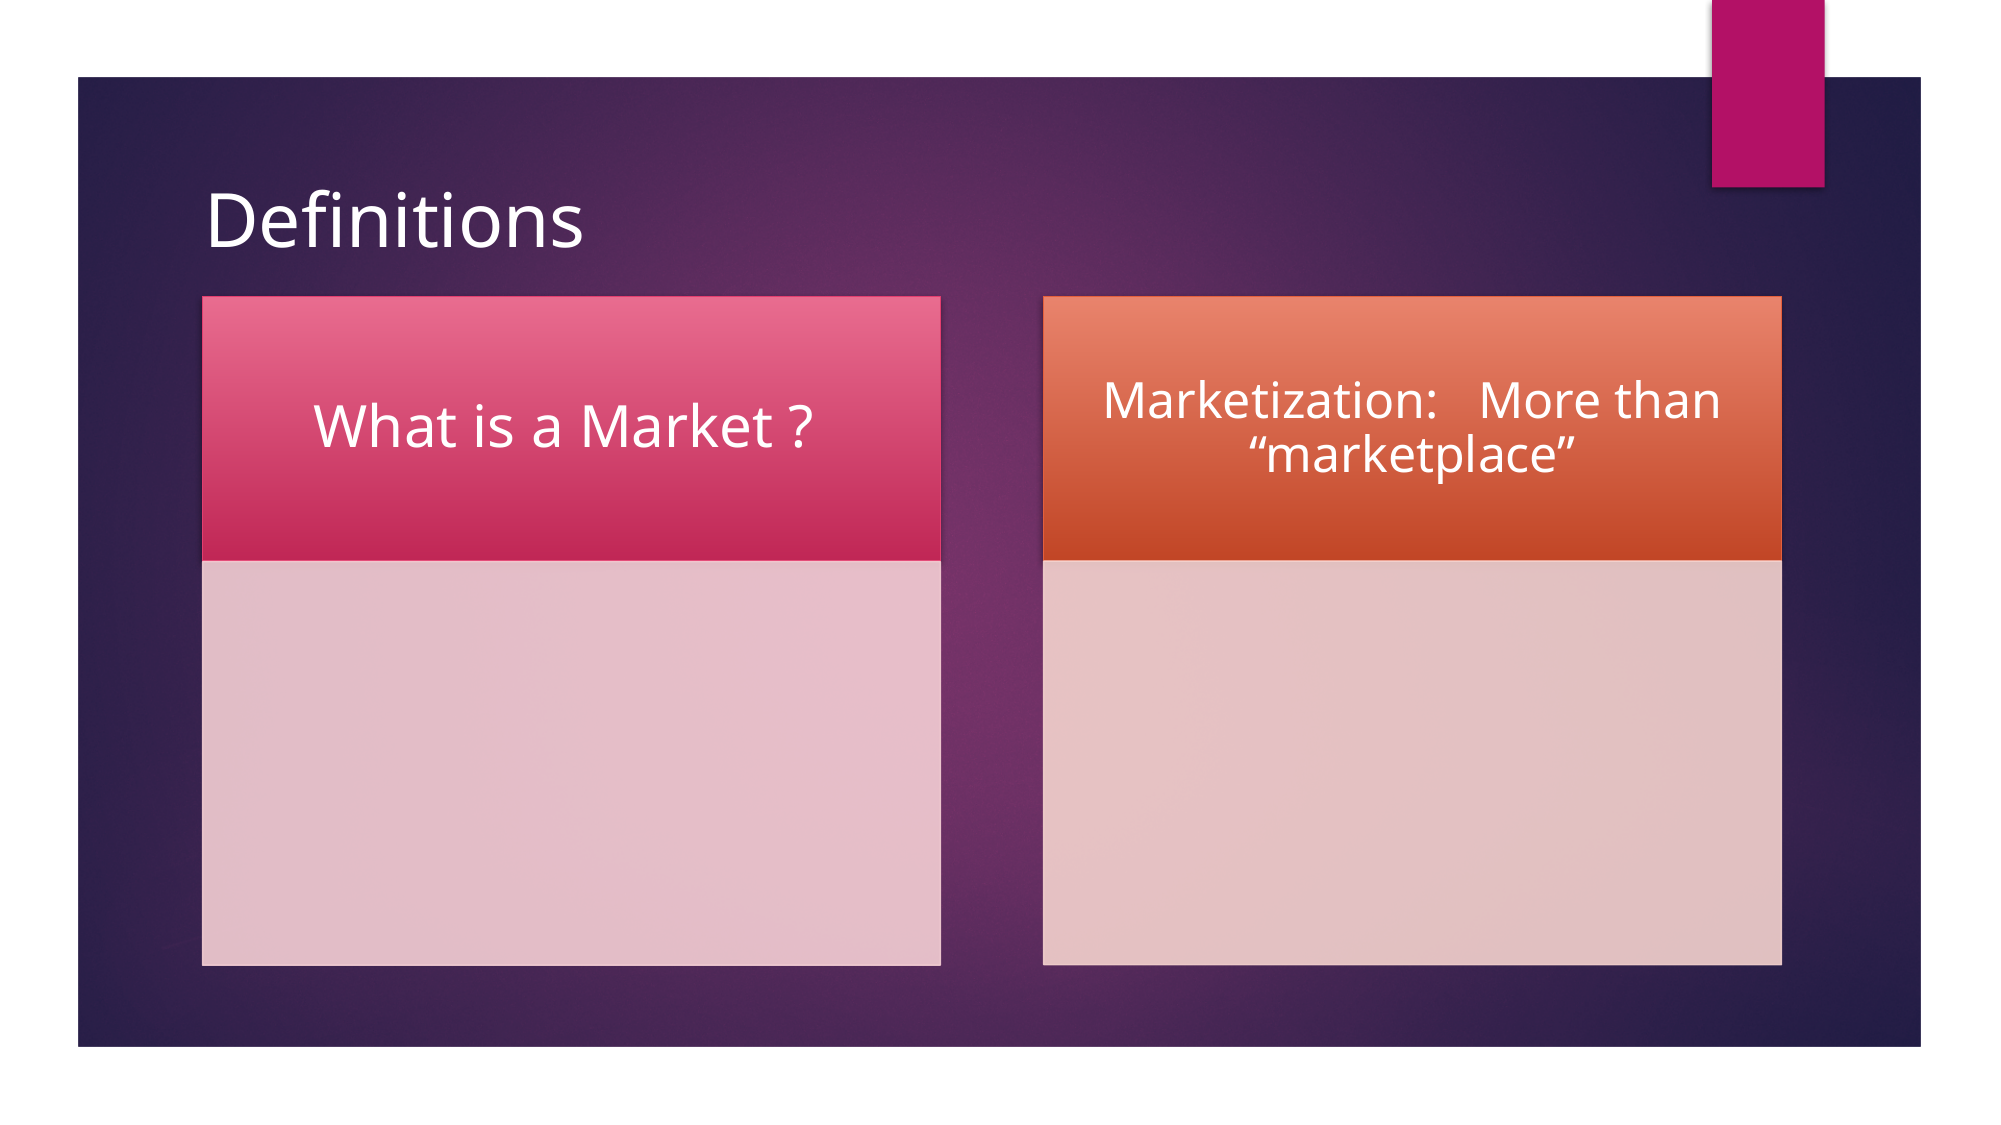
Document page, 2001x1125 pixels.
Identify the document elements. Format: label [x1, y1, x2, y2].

list [202, 295, 1782, 966]
text_box [0, 0, 2000, 1125]
